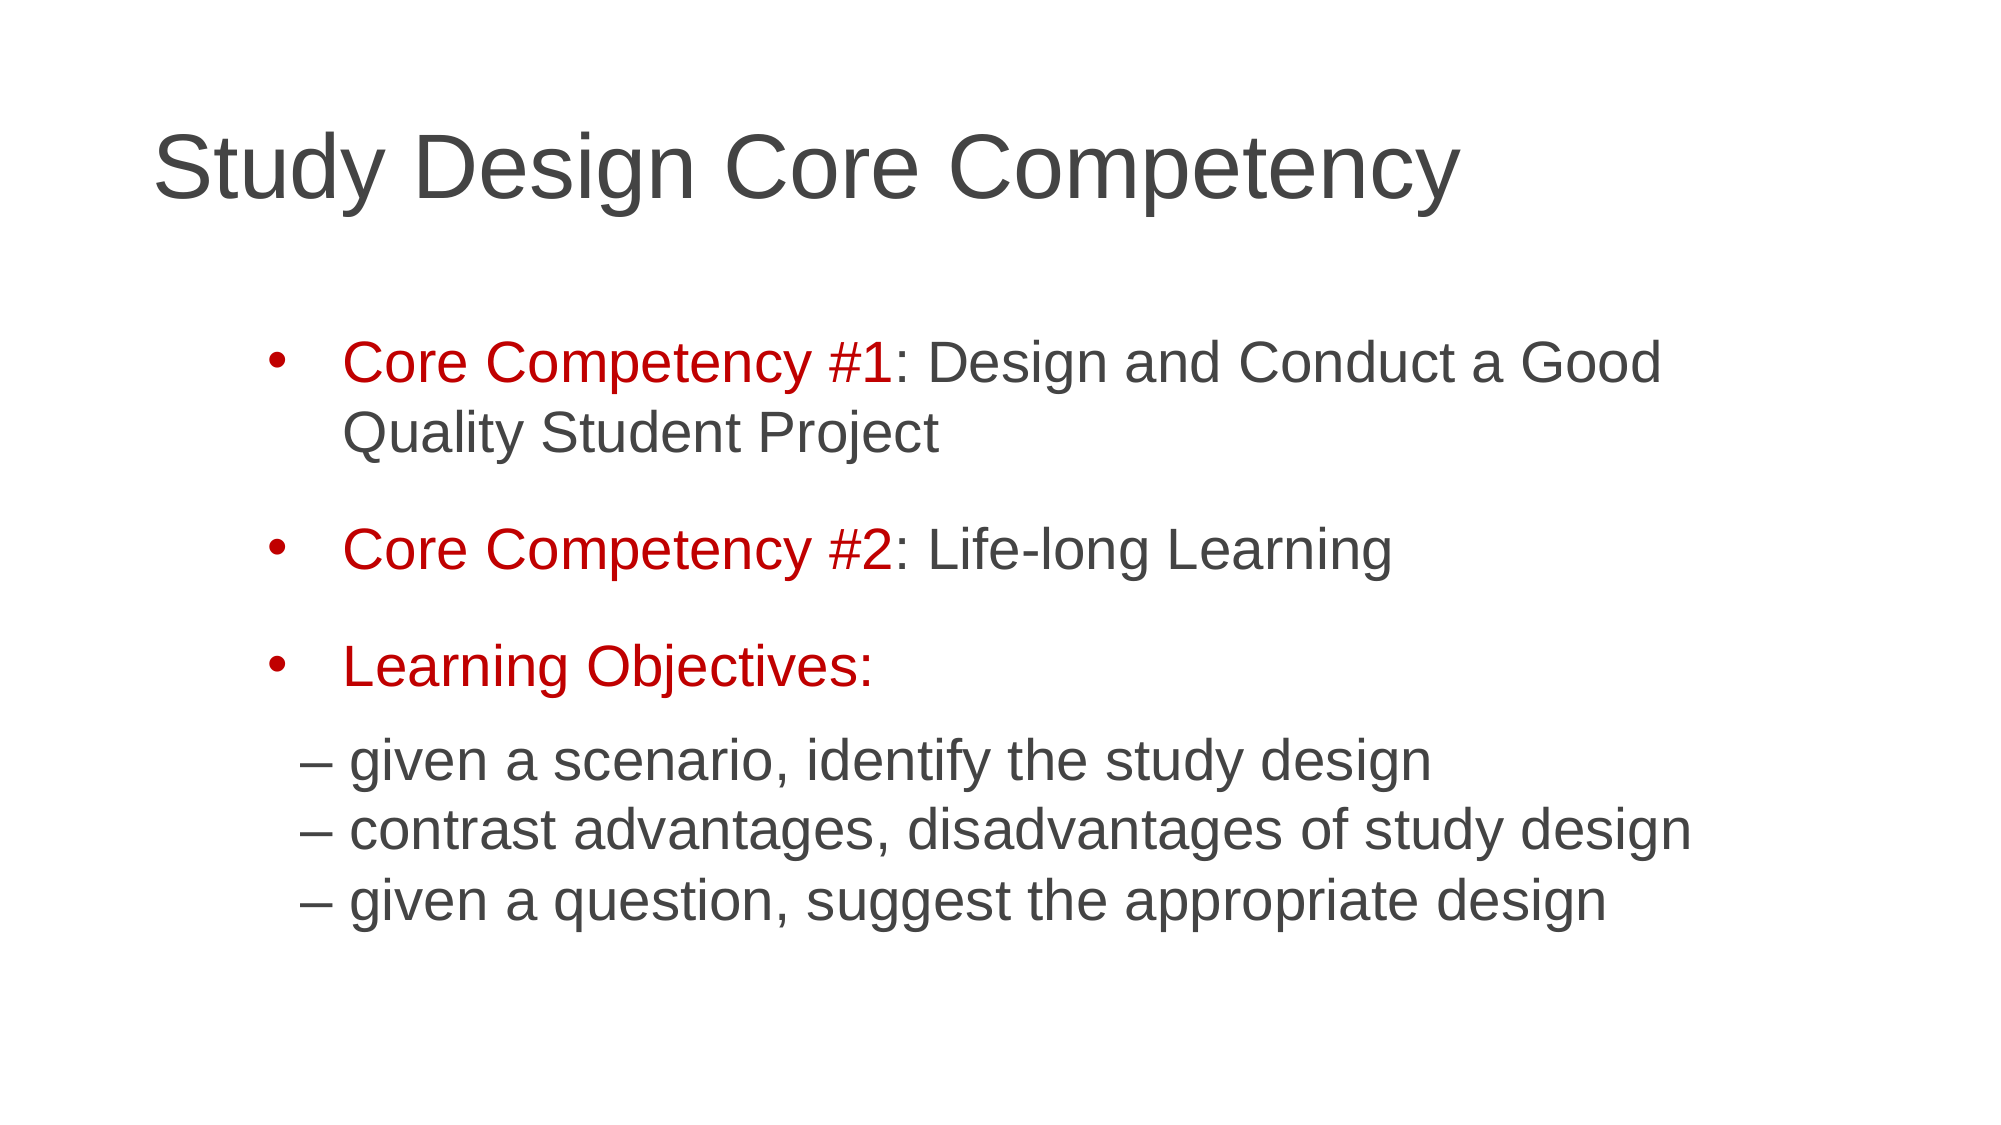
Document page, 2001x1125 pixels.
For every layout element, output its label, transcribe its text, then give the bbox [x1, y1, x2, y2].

title Study Design Core Competency [137, 59, 1863, 278]
text_box Core Competency #1: Design and Conduct a Good Quality Student Project Core Competency #2: Life-long Learning Learning Objectives: – given a scenario, identify the study design – contrast advantages, disadvantages of study design – given a question, suggest the appropriate design [253, 317, 1761, 939]
